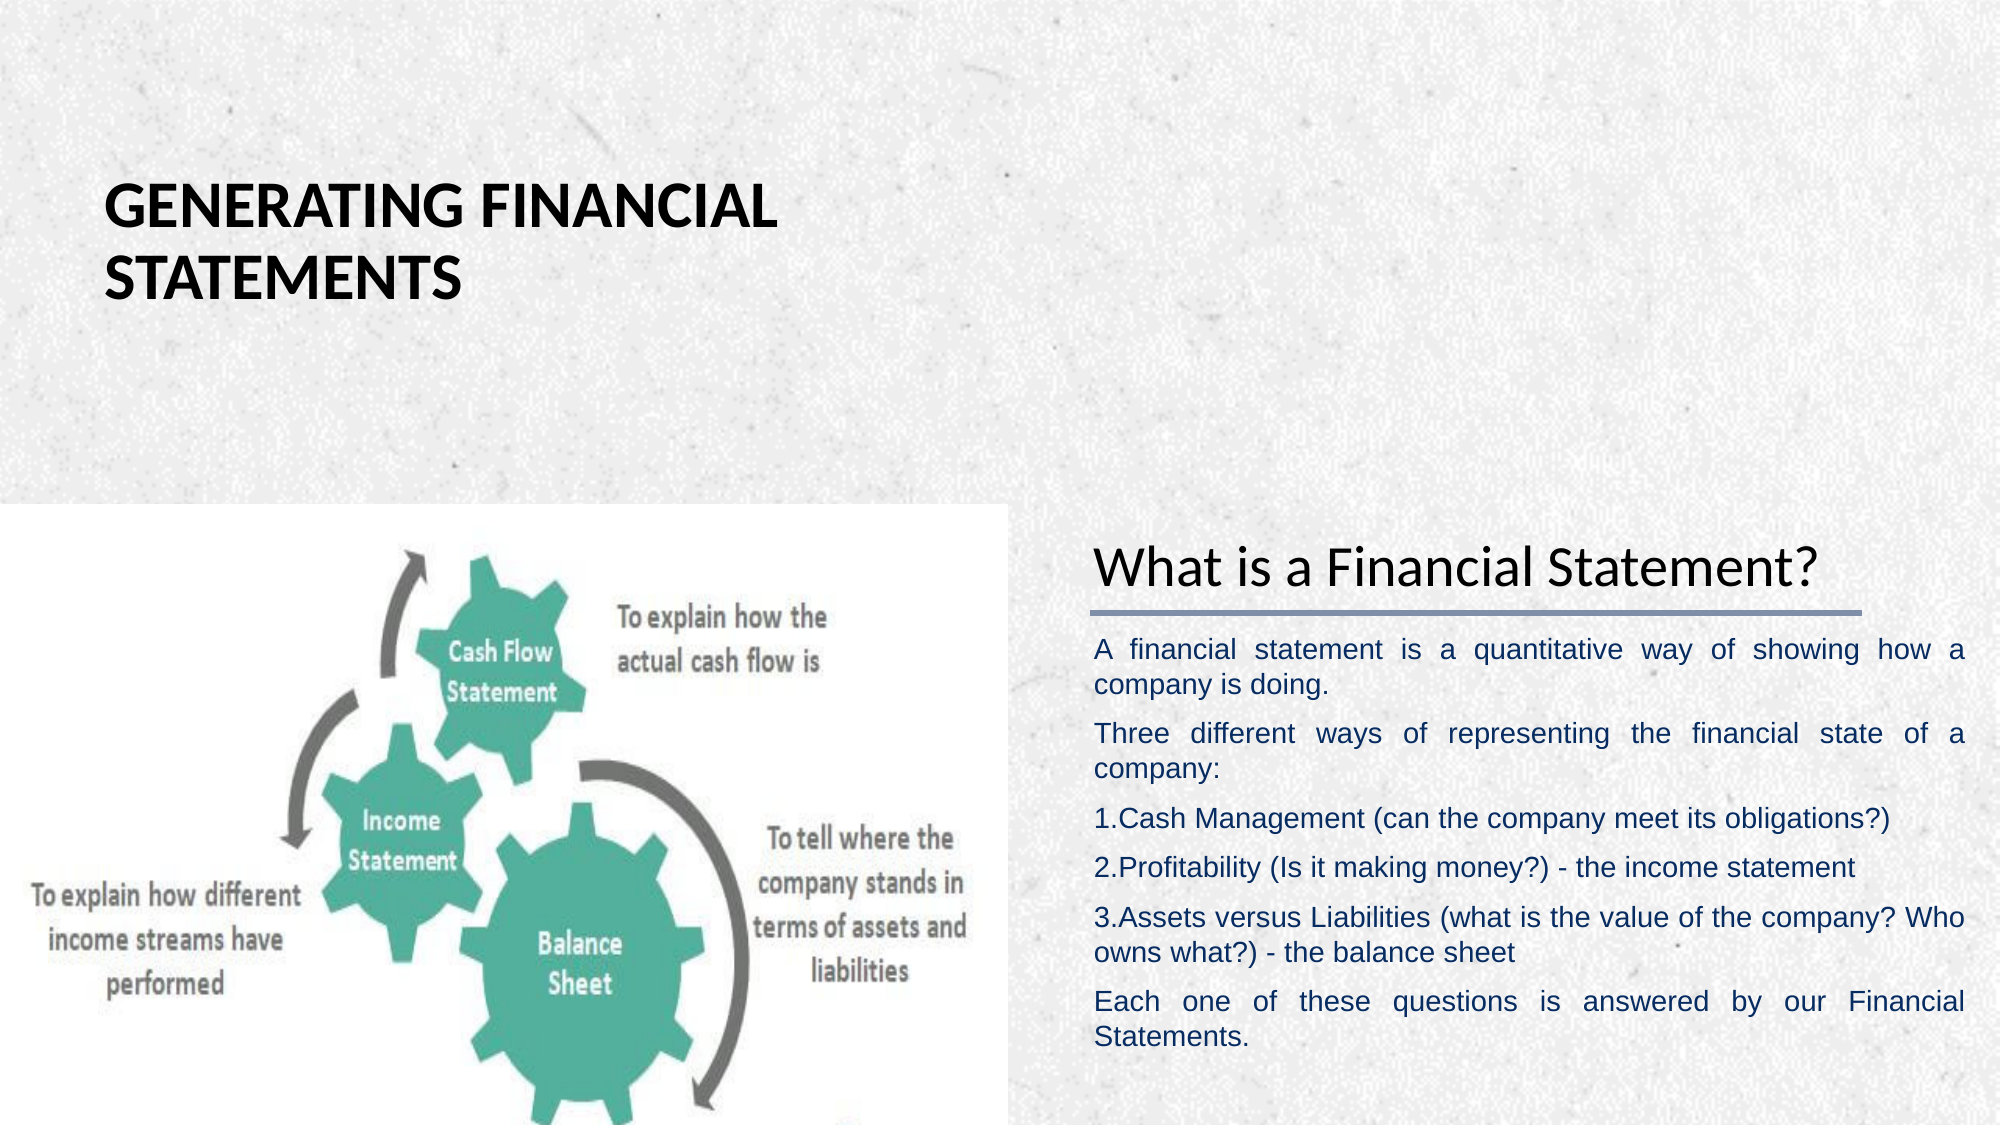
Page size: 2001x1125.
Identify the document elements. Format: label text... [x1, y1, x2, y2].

picture [0, 0, 2000, 1125]
text_box What is a Financial Statement? [1079, 520, 1938, 606]
title Generating financial statements [89, 14, 849, 322]
text_box A financial statement is a quantitative way of showing how a company is doing. Three different ways of representing the financial state of a company: Cash Management (can the company meet its obligations?) Profitability (Is it making money?) - the income statement Assets versus Liabilities (what is the value of the company? Who owns what?) - the balance sheet Each one of these questions is answered by our Financial Statements. [1079, 622, 1982, 1105]
